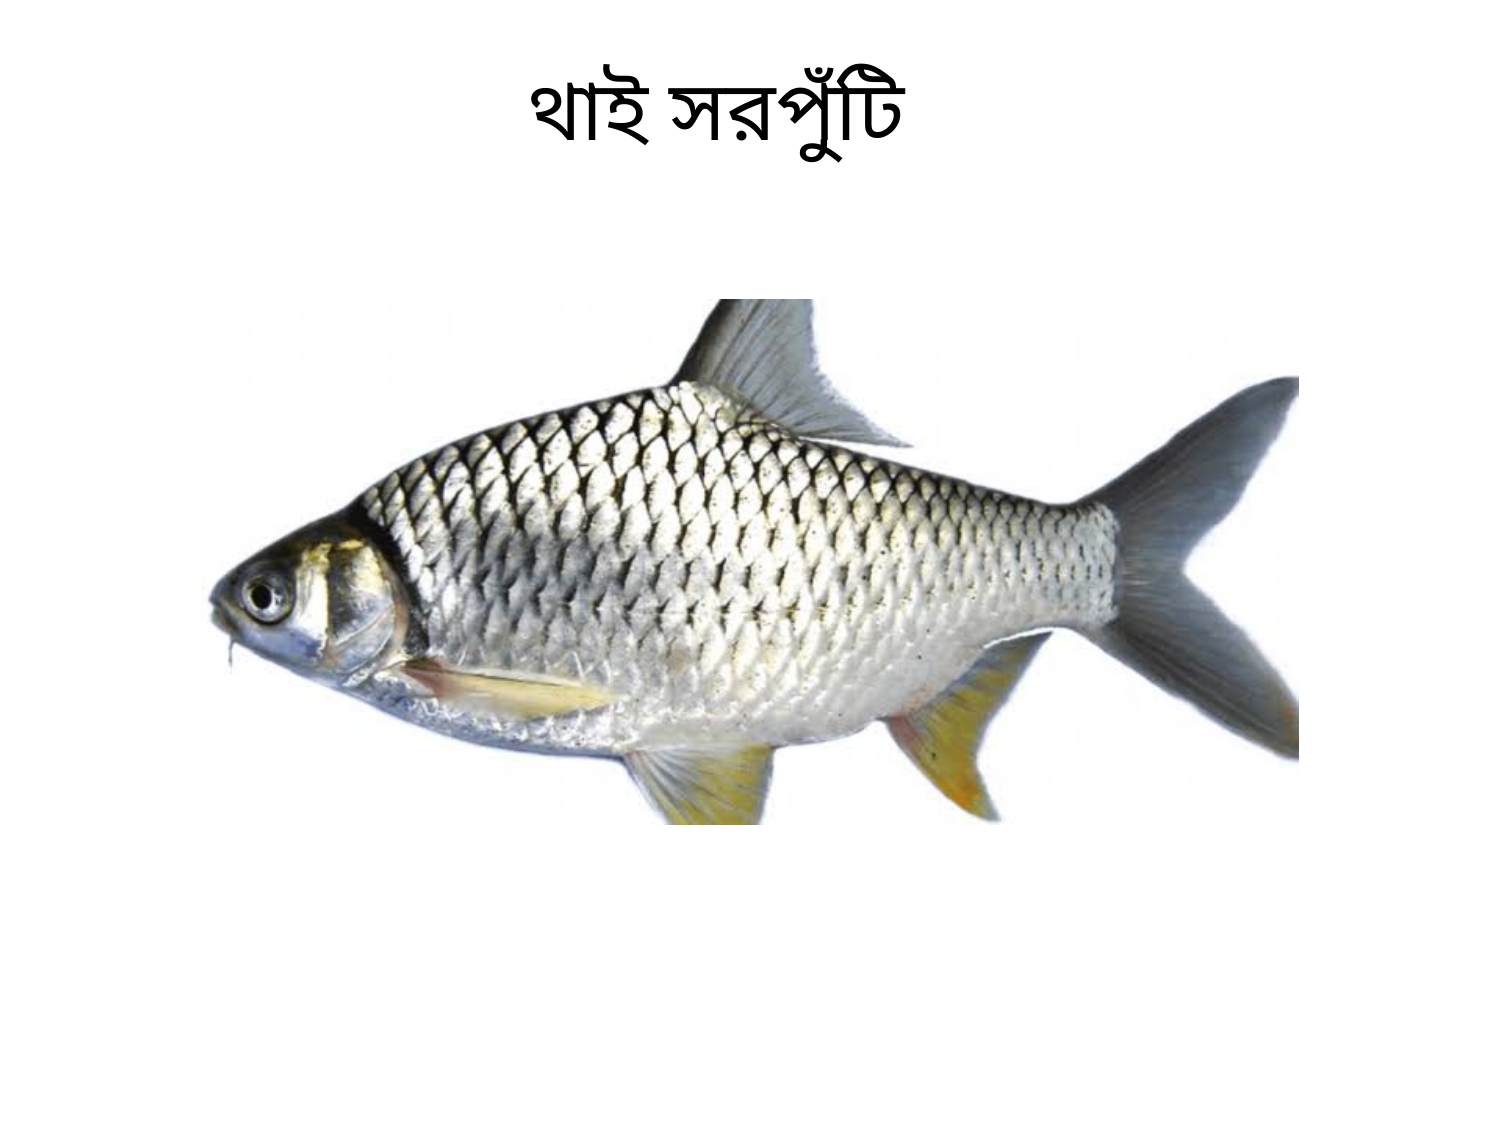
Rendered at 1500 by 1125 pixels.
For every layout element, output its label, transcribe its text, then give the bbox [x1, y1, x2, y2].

picture [201, 299, 1299, 826]
text_box থাই সরপুঁটি [513, 50, 920, 165]
